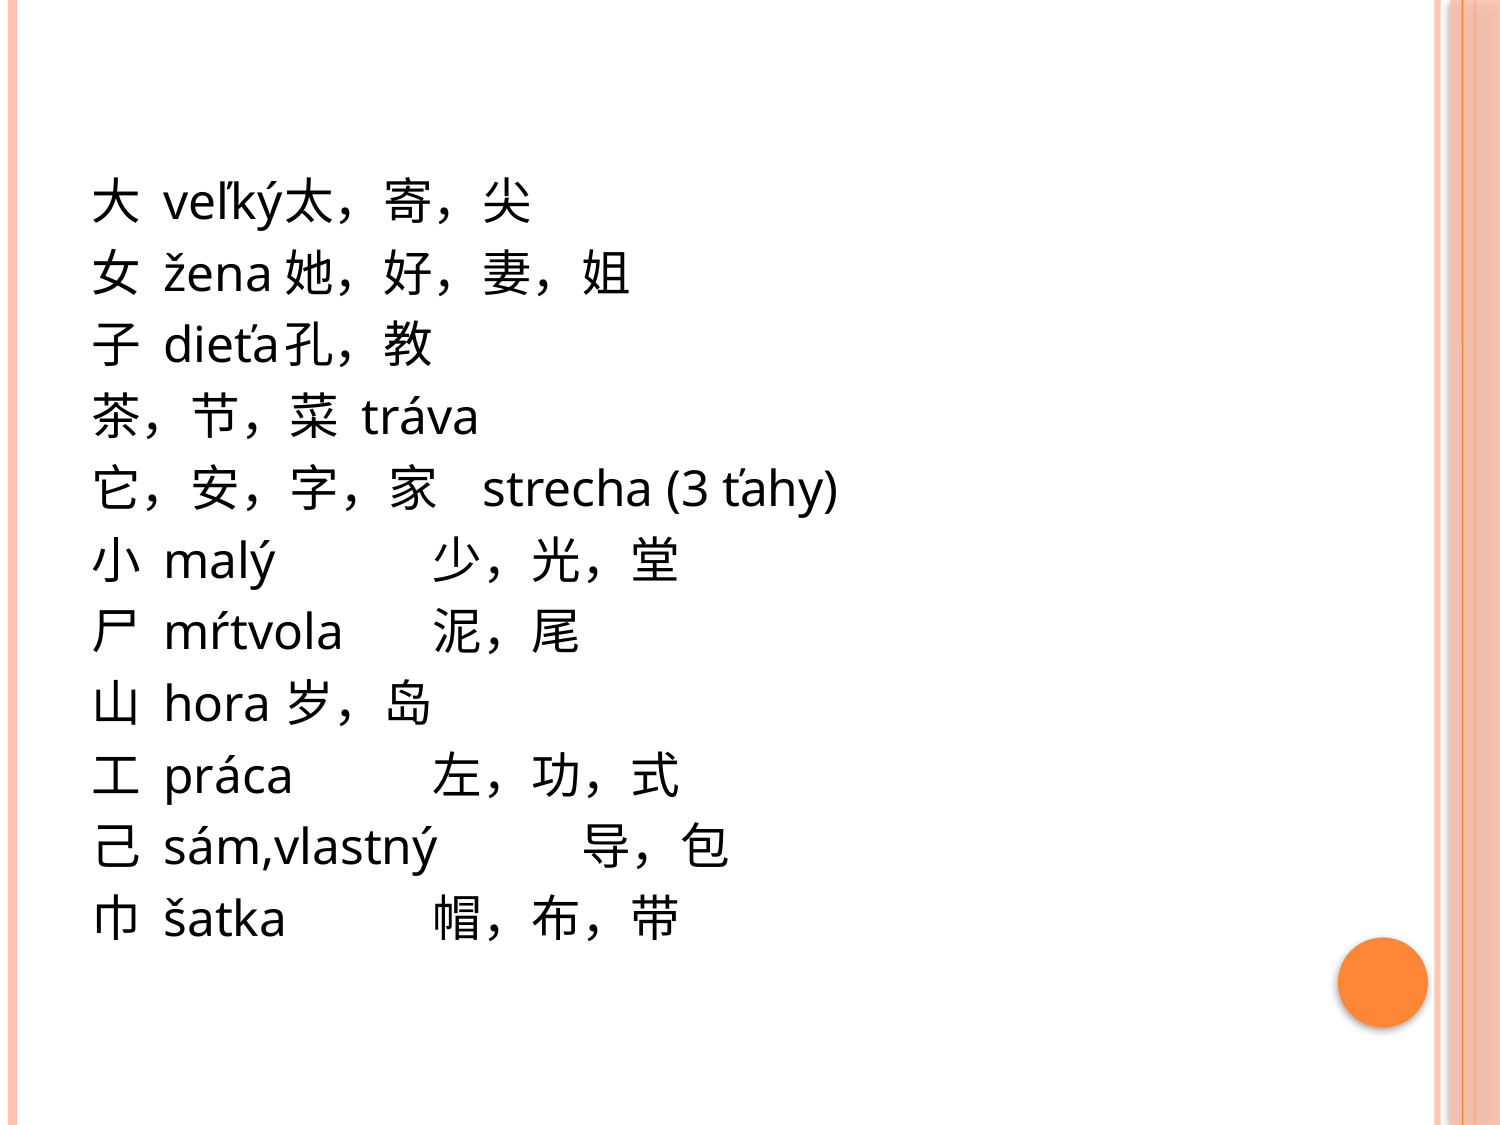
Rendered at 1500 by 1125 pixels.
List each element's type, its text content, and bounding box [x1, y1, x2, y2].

list 大 veľký 太，寄，尖 女 žena 她，好，妻，姐 子 dieťa 孔，教 茶，节，菜 tráva 它，安，字，家 strecha (3 ťahy) 小 malý 少，光，堂 尸 mŕtvola 泥，尾 山 hora 岁，岛 工 práca 左，功，式 己 sám,vlastný 导，包 巾 šatka 帽，布，带 [76, 162, 1302, 963]
